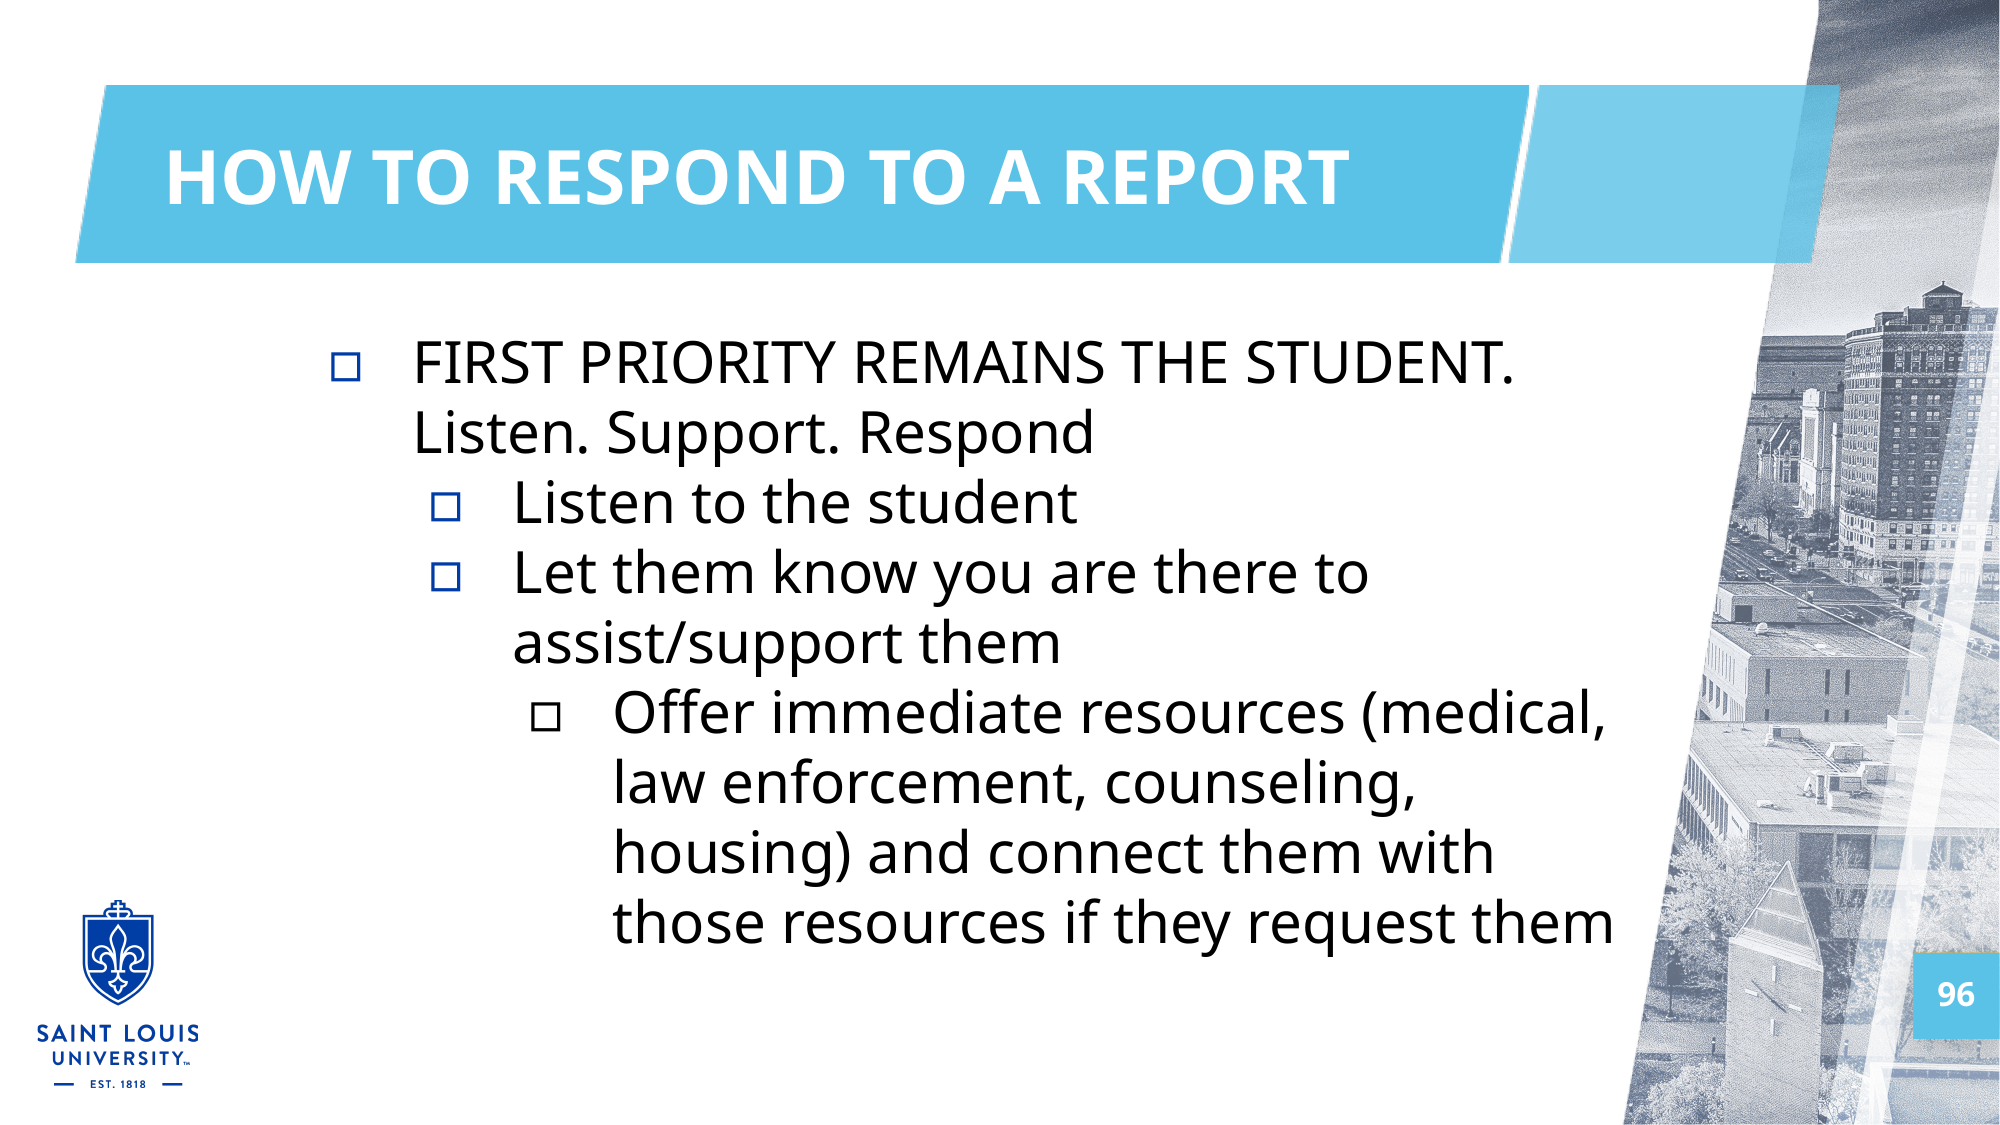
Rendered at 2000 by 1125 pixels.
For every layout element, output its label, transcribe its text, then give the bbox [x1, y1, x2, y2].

picture [1625, 0, 2000, 1125]
list FIRST PRIORITY REMAINS THE STUDENT. Listen. Support. Respond Listen to the student Let them know you are there to assist/support them Offer immediate resources (medical, law enforcement, counseling, housing) and connect them with those resources if they request them [197, 310, 1648, 953]
slide_number 96 [1913, 952, 2000, 1039]
title HOW TO RESPOND TO A REPORT [148, 86, 1488, 263]
